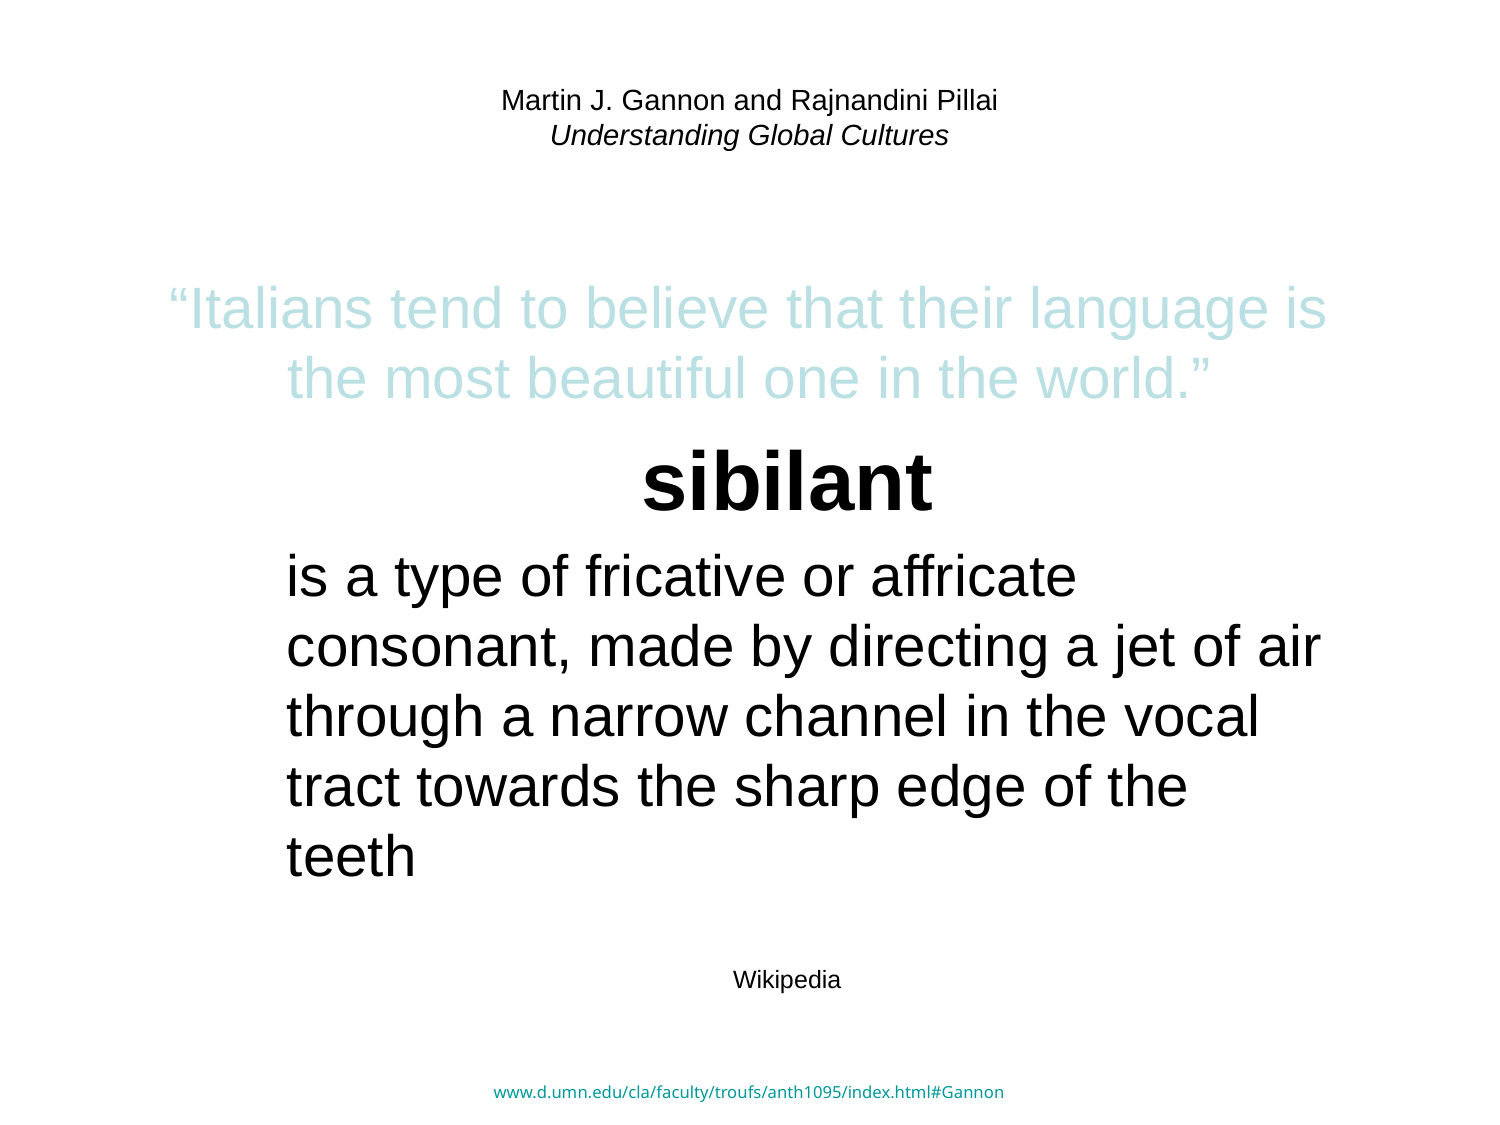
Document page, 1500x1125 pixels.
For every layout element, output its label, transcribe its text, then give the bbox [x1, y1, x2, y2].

list “Italians tend to believe that their language is the most beautiful one in the world.” sibilant is a type of fricative or affricate consonant, made by directing a jet of air through a narrow channel in the vocal tract towards the sharp edge of the teeth Wikipedia [149, 262, 1351, 1018]
title Martin J. Gannon and Rajnandini Pillai Understanding Global Cultures [74, 69, 1426, 163]
text_box www.d.umn.edu/cla/faculty/troufs/anth1095/index.html#Gannon [478, 1074, 1021, 1113]
